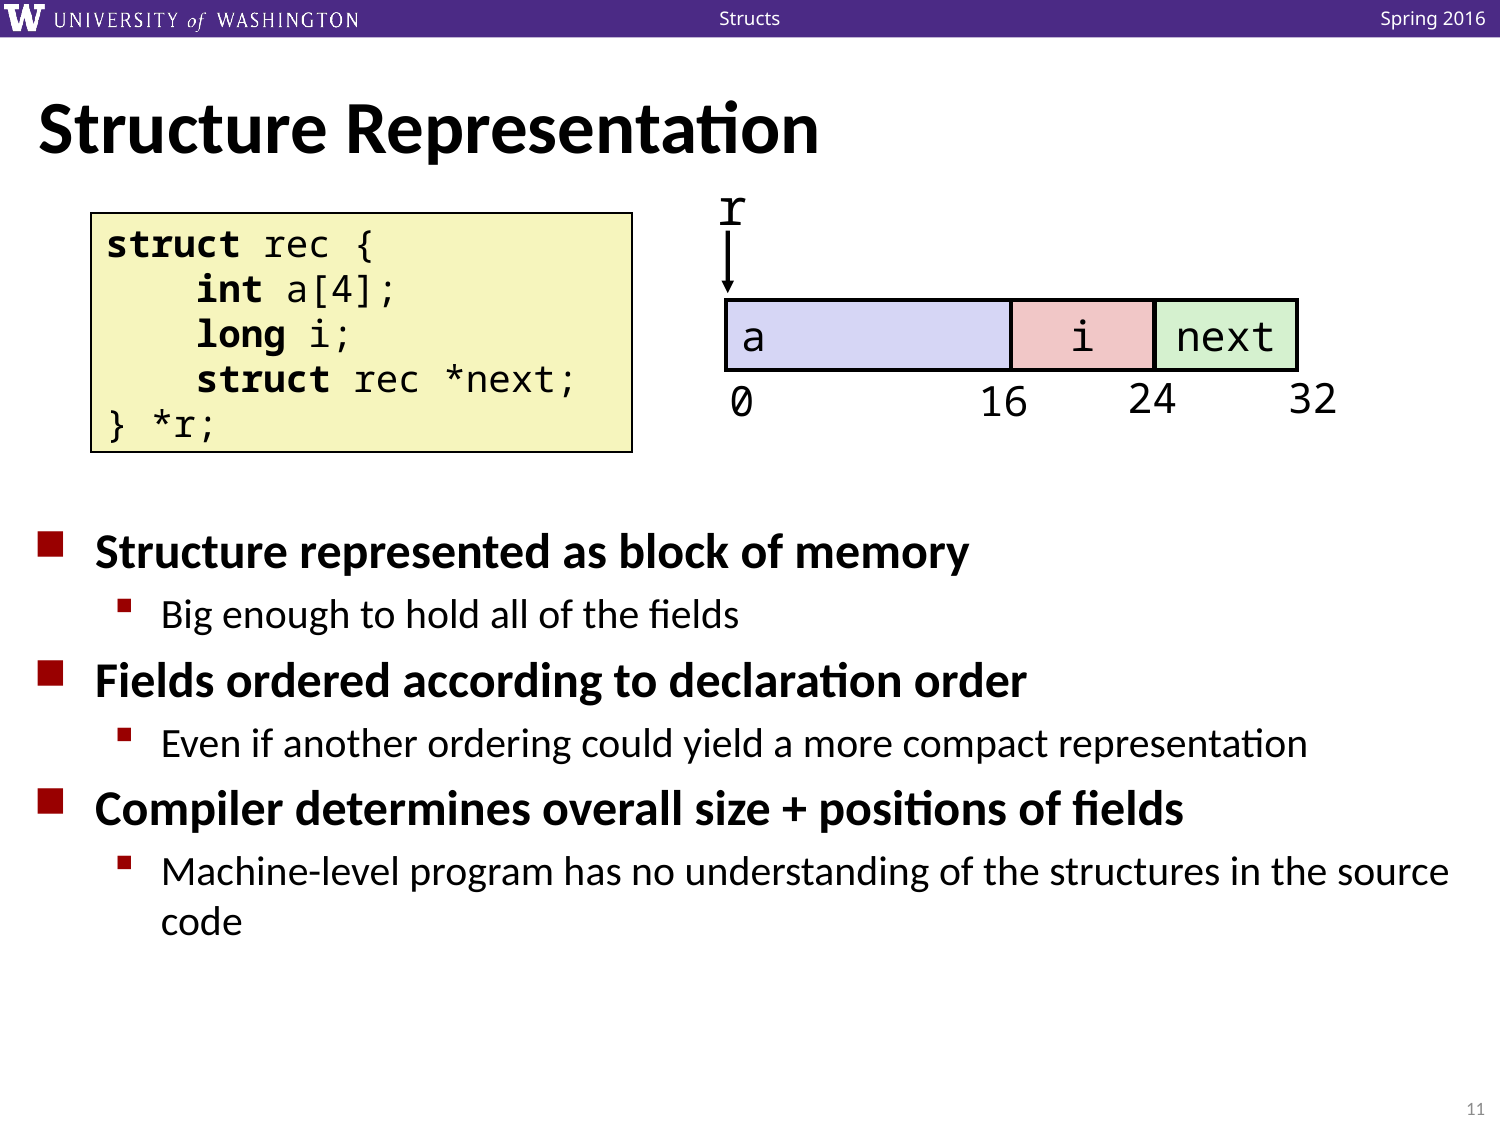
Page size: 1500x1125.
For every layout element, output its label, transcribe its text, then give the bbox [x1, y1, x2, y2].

picture [4, 4, 358, 32]
list Structure represented as block of memory Big enough to hold all of the fields Fields ordered according to declaration order Even if another ordering could yield a more compact representation Compiler determines overall size + positions of fields Machine-level program has no understanding of the structures in the source code [23, 510, 1479, 1077]
slide_number 11 [1400, 1077, 1500, 1125]
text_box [702, 167, 1351, 433]
text_box struct rec { int a[4]; long i; struct rec *next; } *r; [91, 212, 632, 453]
title Structure Representation [23, 61, 1479, 187]
